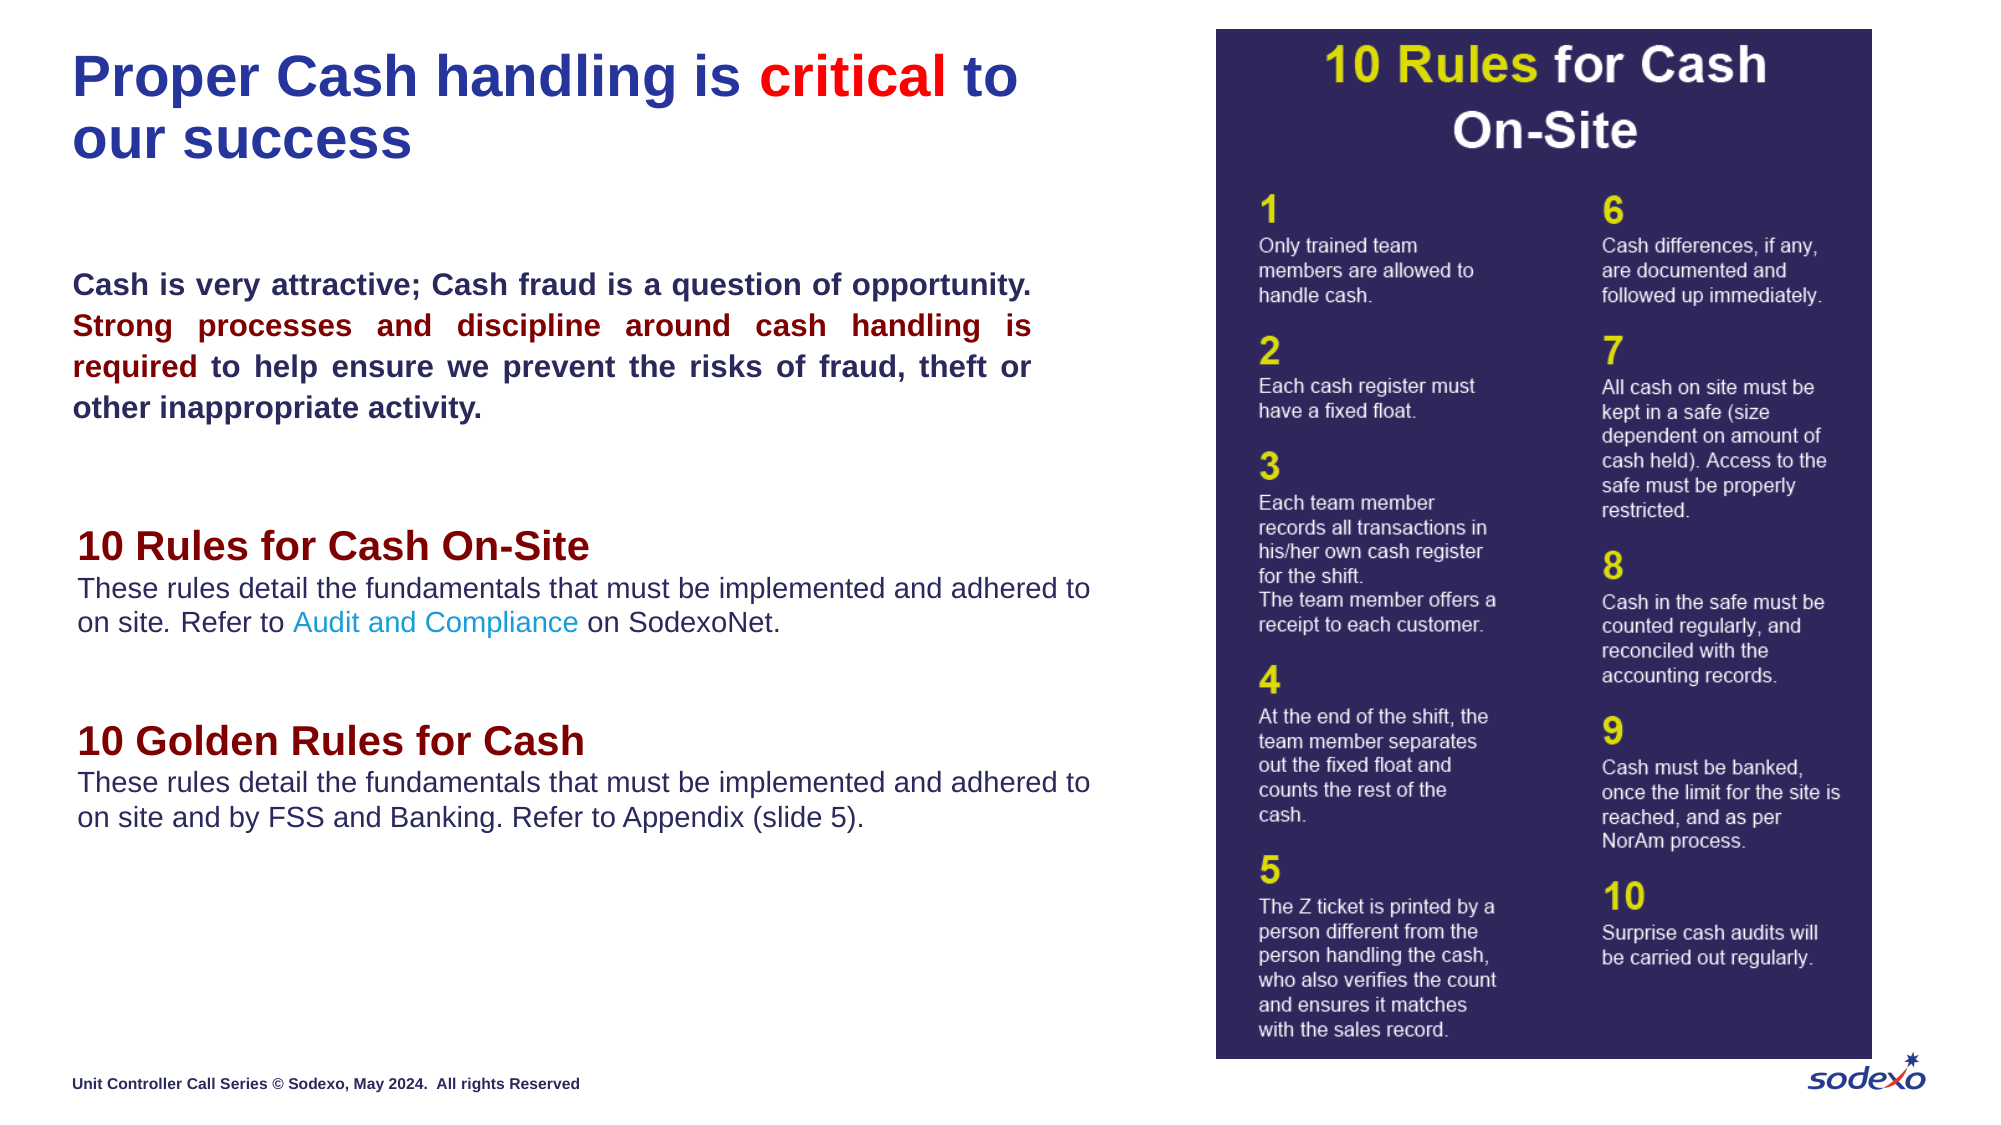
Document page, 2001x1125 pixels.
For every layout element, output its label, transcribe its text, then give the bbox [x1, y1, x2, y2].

title Proper Cash handling is critical to our success [72, 45, 1074, 173]
footer Unit Controller Call Series © Sodexo, May 2024. All rights Reserved [72, 1074, 748, 1094]
list Cash is very attractive; Cash fraud is a question of opportunity. Strong processes and discipline around cash handling is required to help ensure we prevent the risks of fraud, theft or other inappropriate activity. [72, 260, 1034, 424]
text_box 10 Rules for Cash On-Site These rules detail the fundamentals that must be implemented and adhered to on site. Refer to Audit and Compliance on SodexoNet. 10 Golden Rules for Cash These rules detail the fundamentals that must be implemented and adhered to on site and by FSS and Banking. Refer to Appendix (slide 5). [62, 511, 1116, 841]
picture [1216, 29, 1929, 1094]
